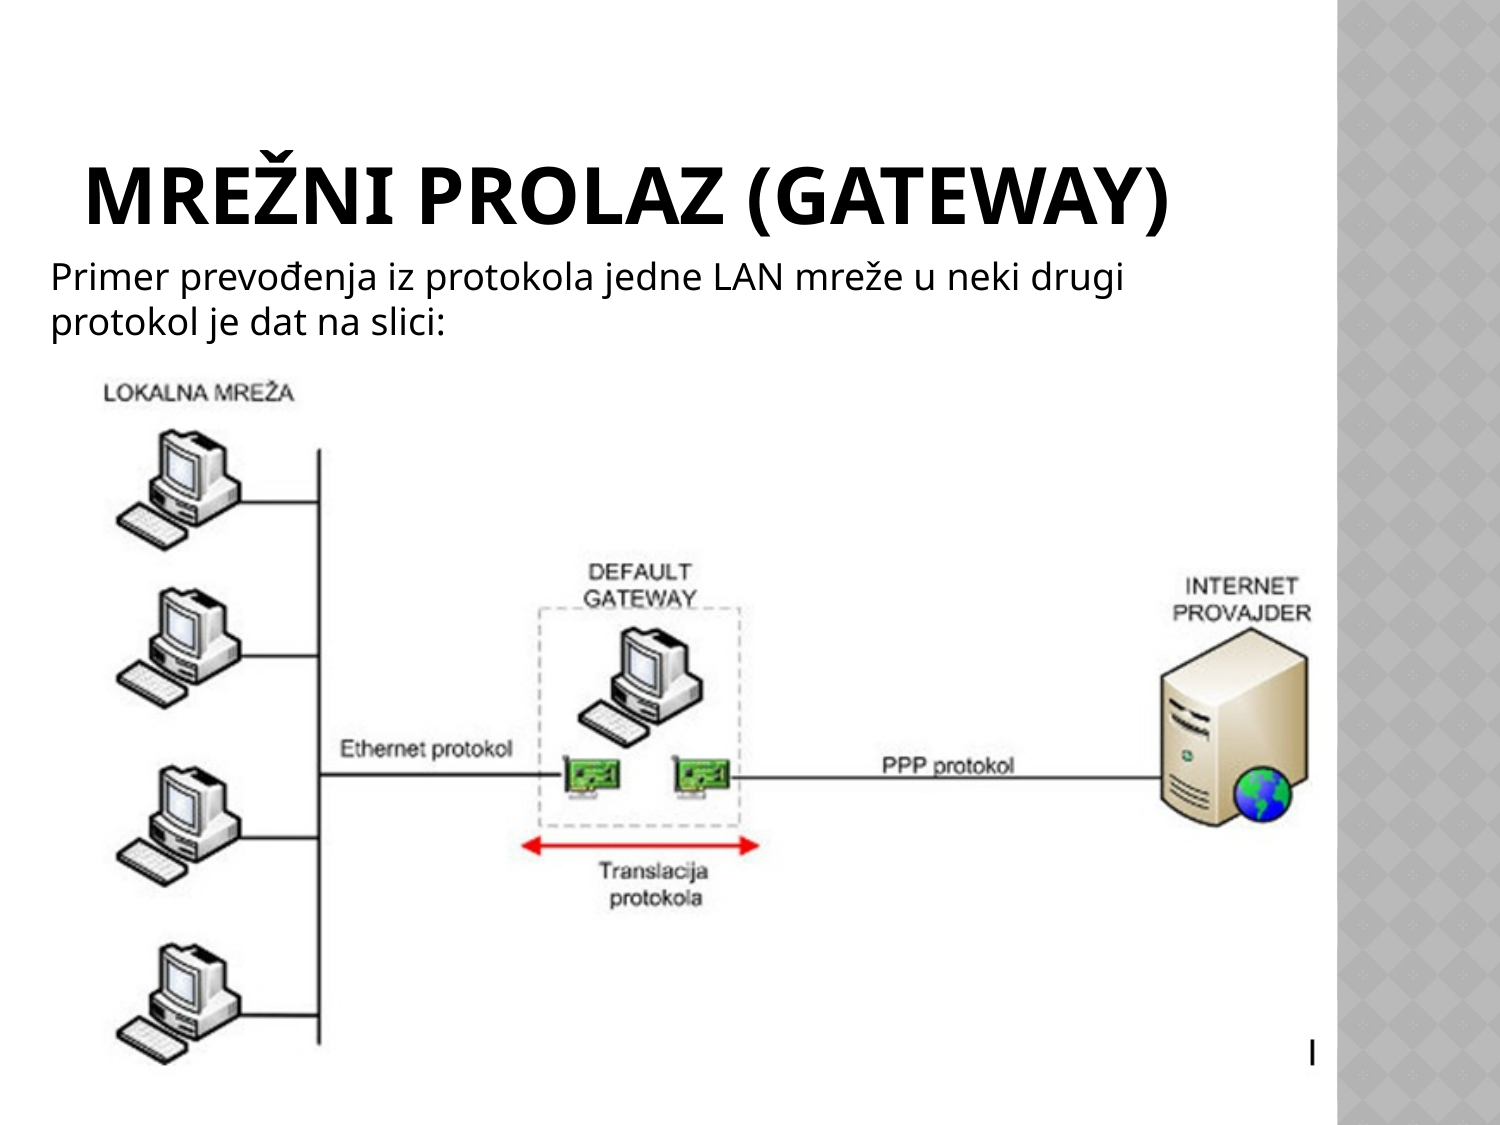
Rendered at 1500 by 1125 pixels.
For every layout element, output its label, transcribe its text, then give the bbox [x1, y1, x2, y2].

text_box Primer prevođenja iz protokola jedne LAN mreže u neki drugi protokol je dat na slici: [35, 246, 1289, 351]
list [93, 374, 1331, 1095]
title Mrežni prolaz (Gateway) [75, 52, 1263, 240]
